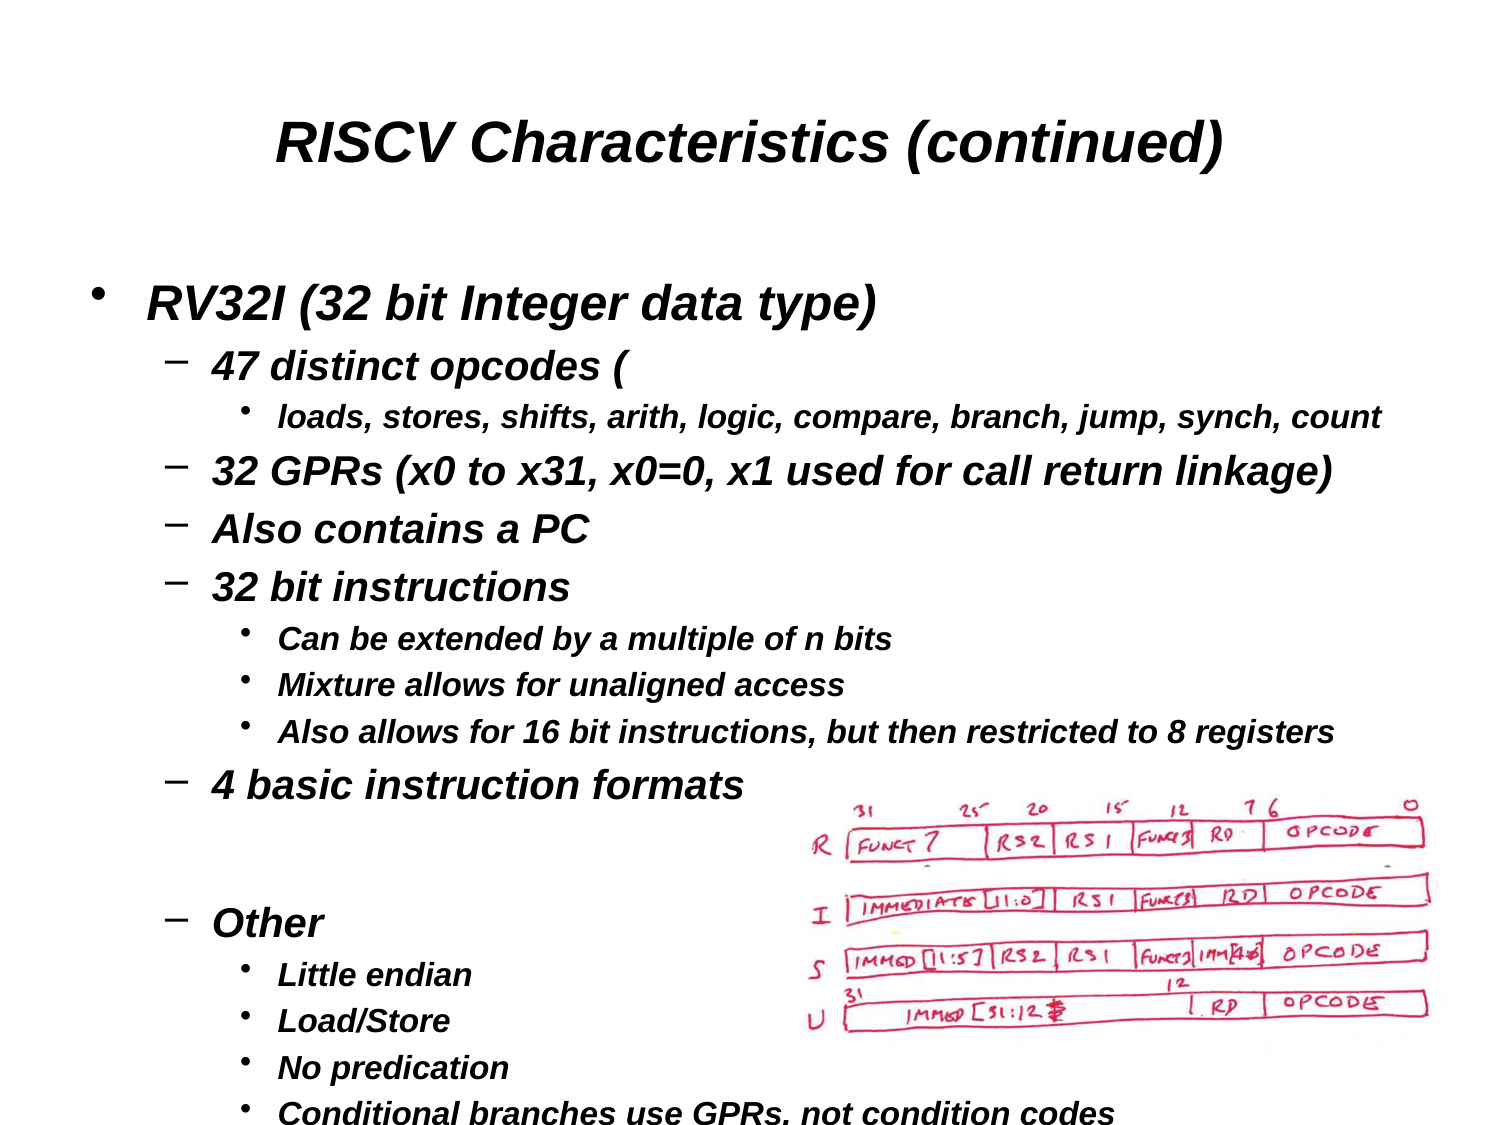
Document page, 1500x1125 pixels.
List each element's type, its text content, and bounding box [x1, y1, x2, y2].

picture [799, 787, 1449, 1058]
list RV32I (32 bit Integer data type) 47 distinct opcodes ( loads, stores, shifts, arith, logic, compare, branch, jump, synch, count 32 GPRs (x0 to x31, x0=0, x1 used for call return linkage) Also contains a PC 32 bit instructions Can be extended by a multiple of n bits Mixture allows for unaligned access Also allows for 16 bit instructions, but then restricted to 8 registers 4 basic instruction formats Other Little endian Load/Store No predication Conditional branches use GPRs, not condition codes [75, 262, 1425, 1125]
title RISCV Characteristics (continued) [75, 45, 1425, 233]
